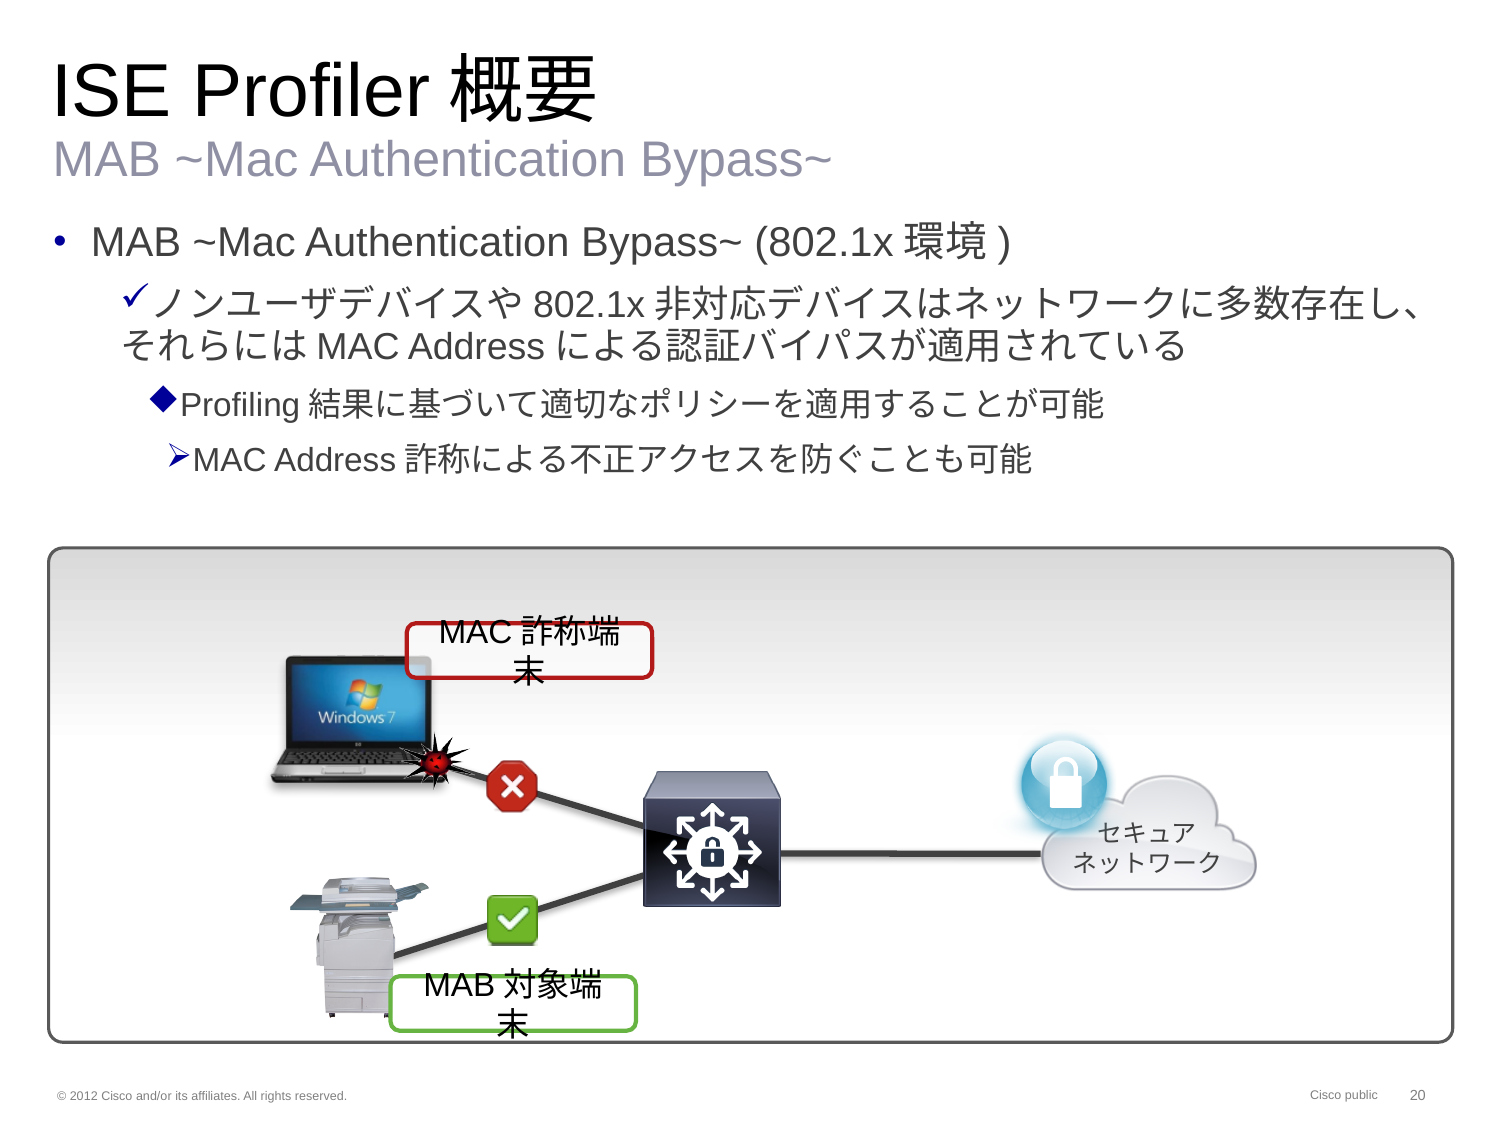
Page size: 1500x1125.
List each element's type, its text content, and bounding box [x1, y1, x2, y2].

title ISE Profiler概要 [37, 18, 1446, 139]
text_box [991, 722, 1136, 846]
list MAB ~Mac Authentication Bypass~ [37, 148, 1446, 194]
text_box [269, 623, 1257, 1032]
picture [487, 894, 538, 946]
picture [483, 758, 540, 815]
list MAB ~Mac Authentication Bypass~ (802.1x環境) ノンユーザデバイスや802.1x非対応デバイスはネットワークに多数存在し、それらにはMAC Addressによる認証バイパスが適用されている Profiling結果に基づいて適切なポリシーを適用することが可能 MAC Address詐称による不正アクセスを防ぐことも可能 [38, 210, 1445, 519]
text_box [46, 545, 1455, 1045]
